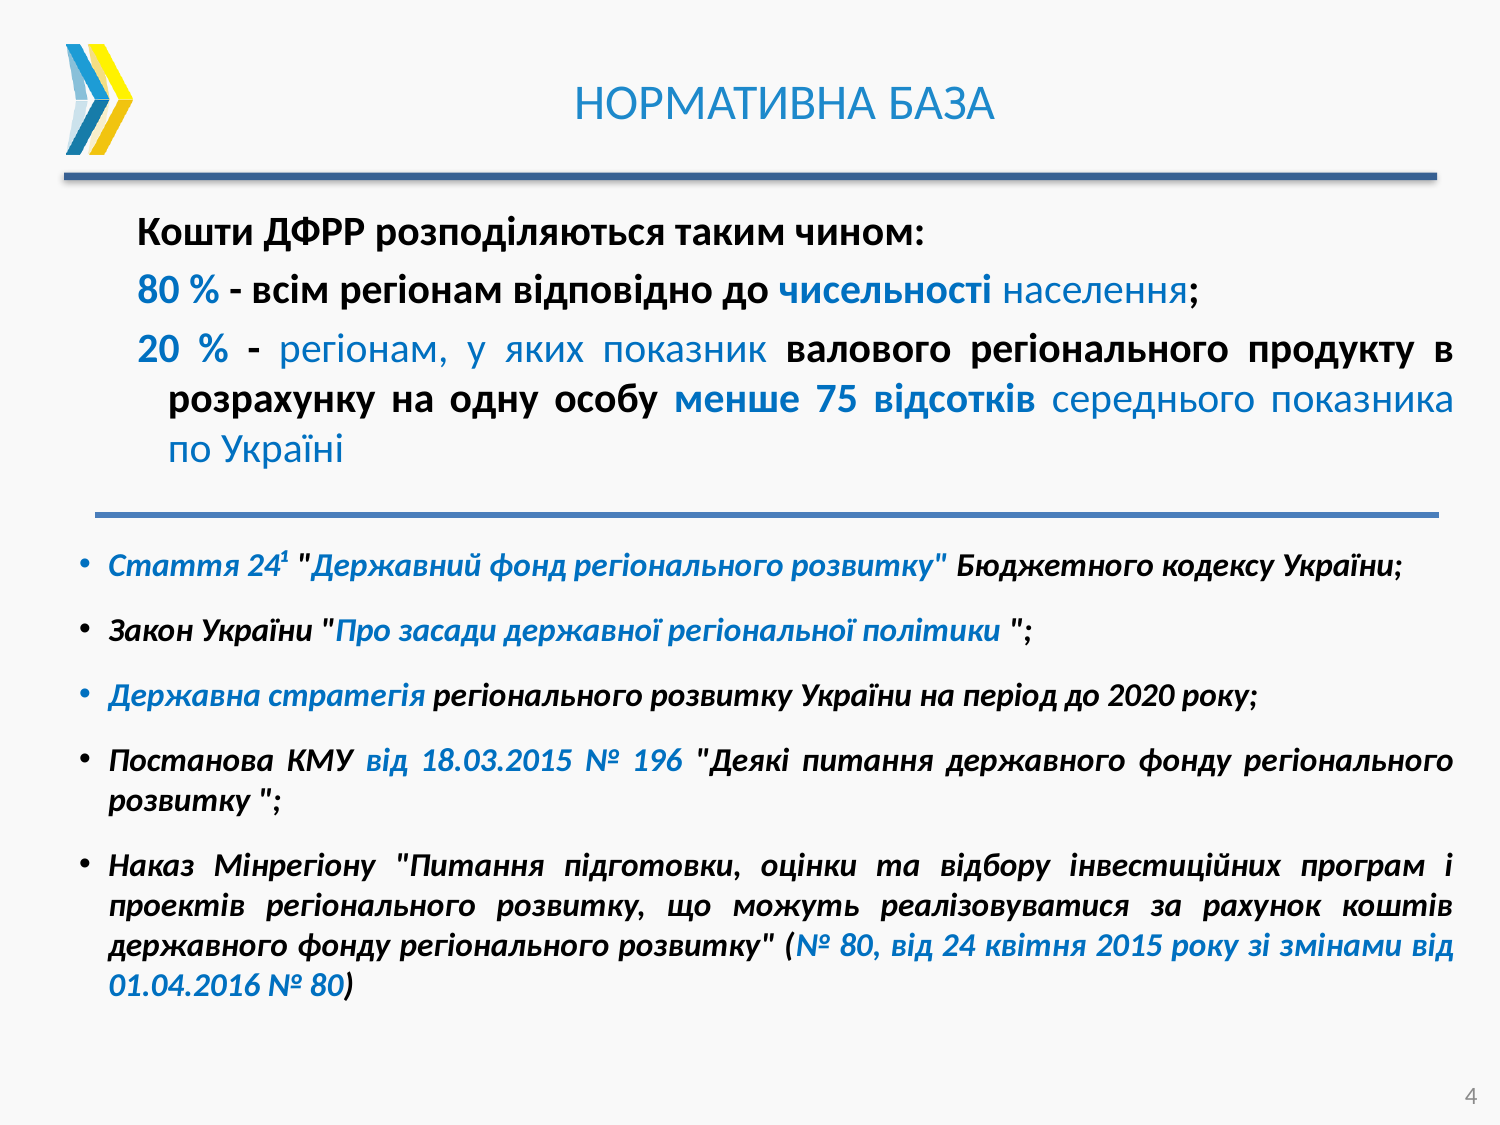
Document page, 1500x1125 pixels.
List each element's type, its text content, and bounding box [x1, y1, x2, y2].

picture [41, 31, 145, 169]
text_box Кошти ДФРР розподіляються таким чином: 80 % - всім регіонам відповідно до чисельності населення; 20 % - регіонам, у яких показник валового регіонального продукту в розрахунку на одну особу менше 75 відсотків середнього показника по Україні Стаття 24¹ "Державний фонд регіонального розвитку" Бюджетного кодексу України; Закон України "Про засади державної регіональної політики "; Державна стратегія регіонального розвитку України на період до 2020 року; Постанова КМУ від 18.03.2015 № 196 "Деякі питання державного фонду регіонального розвитку "; Наказ Мінрегіону "Питання підготовки, оцінки та відбору інвестиційних програм і проектів регіонального розвитку, що можуть реалізовуватися за рахунок коштів державного фонду регіонального розвитку" (№ 80, від 24 квітня 2015 року зі змінами від 01.04.2016 № 80) [64, 196, 1470, 1011]
text_box [63, 172, 1438, 181]
text_box НОРМАТИВНА БАЗА [156, 57, 1415, 142]
slide_number 4 [1142, 1065, 1493, 1125]
